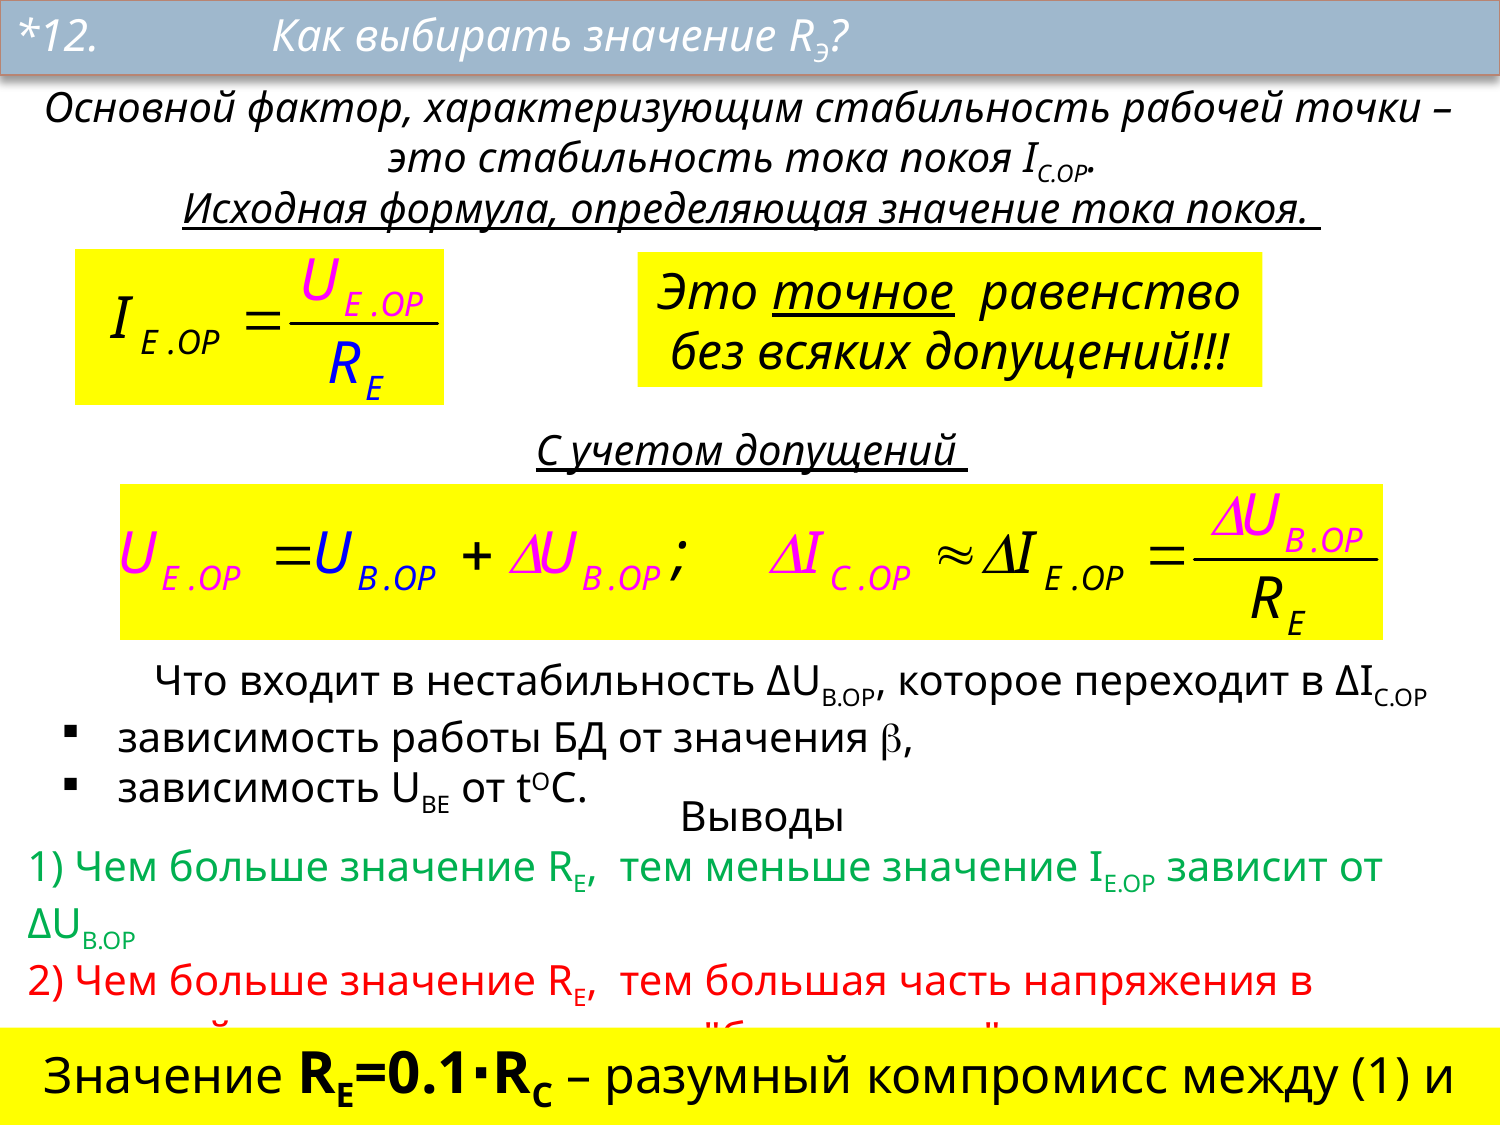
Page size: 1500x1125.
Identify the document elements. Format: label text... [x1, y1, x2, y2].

text_box Выводы 1) Чем больше значение RE, тем меньше значение IE.OP зависит от ΔUB.OP 2) Чем больше значение RE, тем большая часть напряжения в выходной цепи используется на "бесполезное" падение напряжения IE.OP∙RE [12, 782, 1500, 1027]
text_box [119, 483, 1383, 641]
text_box Значение RE=0.1∙RC – разумный компромисс между (1) и (2) [0, 1027, 1500, 1125]
text_box Что входит в нестабильность ΔUB.OP, которое переходит в ΔIC.OP зависимость работы БД от значения , зависимость UBE от tOC. [46, 646, 1500, 826]
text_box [74, 248, 444, 406]
text_box Исходная формула, определяющая значение тока покоя. [1, 174, 1500, 240]
text_box Основной фактор, характеризующим стабильность рабочей точки – это стабильность тока покоя IC.OP. [0, 73, 1499, 195]
text_box Это точное равенство без всяких допущений!!! [637, 252, 1263, 387]
text_box С учетом допущений [1, 416, 1500, 481]
text_box *12. Как выбирать значение RЭ? [0, 0, 1500, 76]
